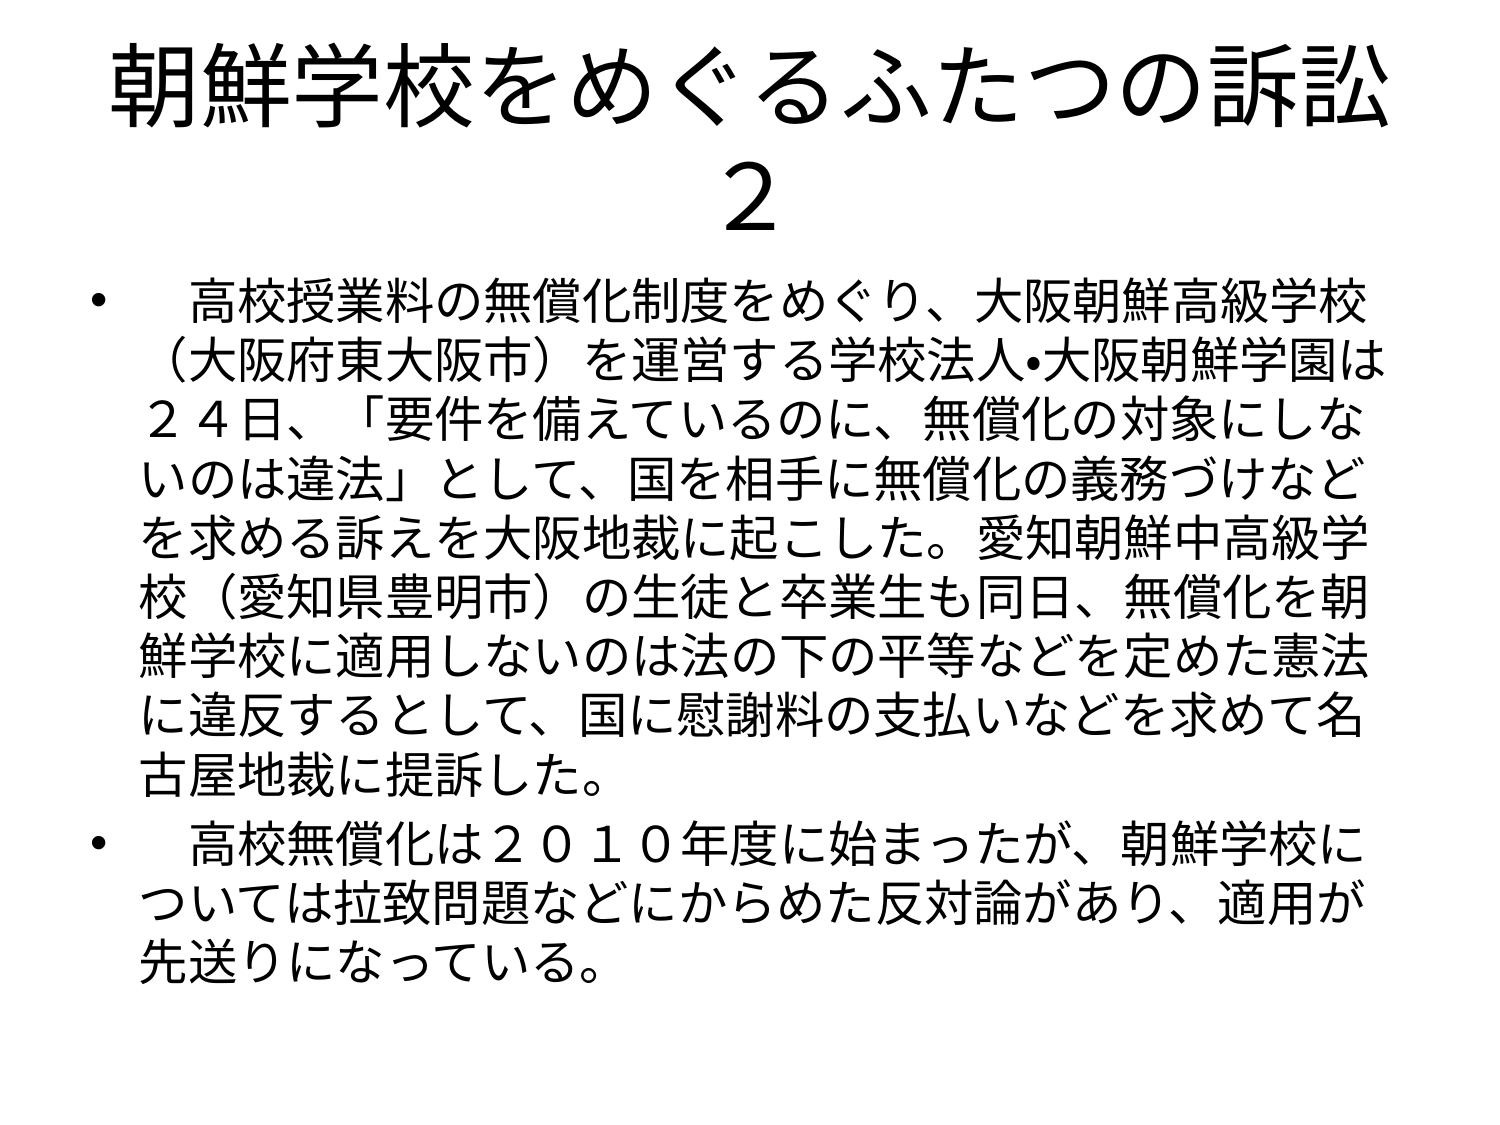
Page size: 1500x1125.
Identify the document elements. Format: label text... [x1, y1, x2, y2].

list 高校授業料の無償化制度をめぐり、大阪朝鮮高級学校（大阪府東大阪市）を運営する学校法人・大阪朝鮮学園は２４日、「要件を備えているのに、無償化の対象にしないのは違法」として、国を相手に無償化の義務づけなどを求める訴えを大阪地裁に起こした。愛知朝鮮中高級学校（愛知県豊明市）の生徒と卒業生も同日、無償化を朝鮮学校に適用しないのは法の下の平等などを定めた憲法に違反するとして、国に慰謝料の支払いなどを求めて名古屋地裁に提訴した。 高校無償化は２０１０年度に始まったが、朝鮮学校については拉致問題などにからめた反対論があり、適用が先送りになっている。 [75, 262, 1425, 1005]
title 朝鮮学校をめぐるふたつの訴訟２ [75, 45, 1425, 233]
